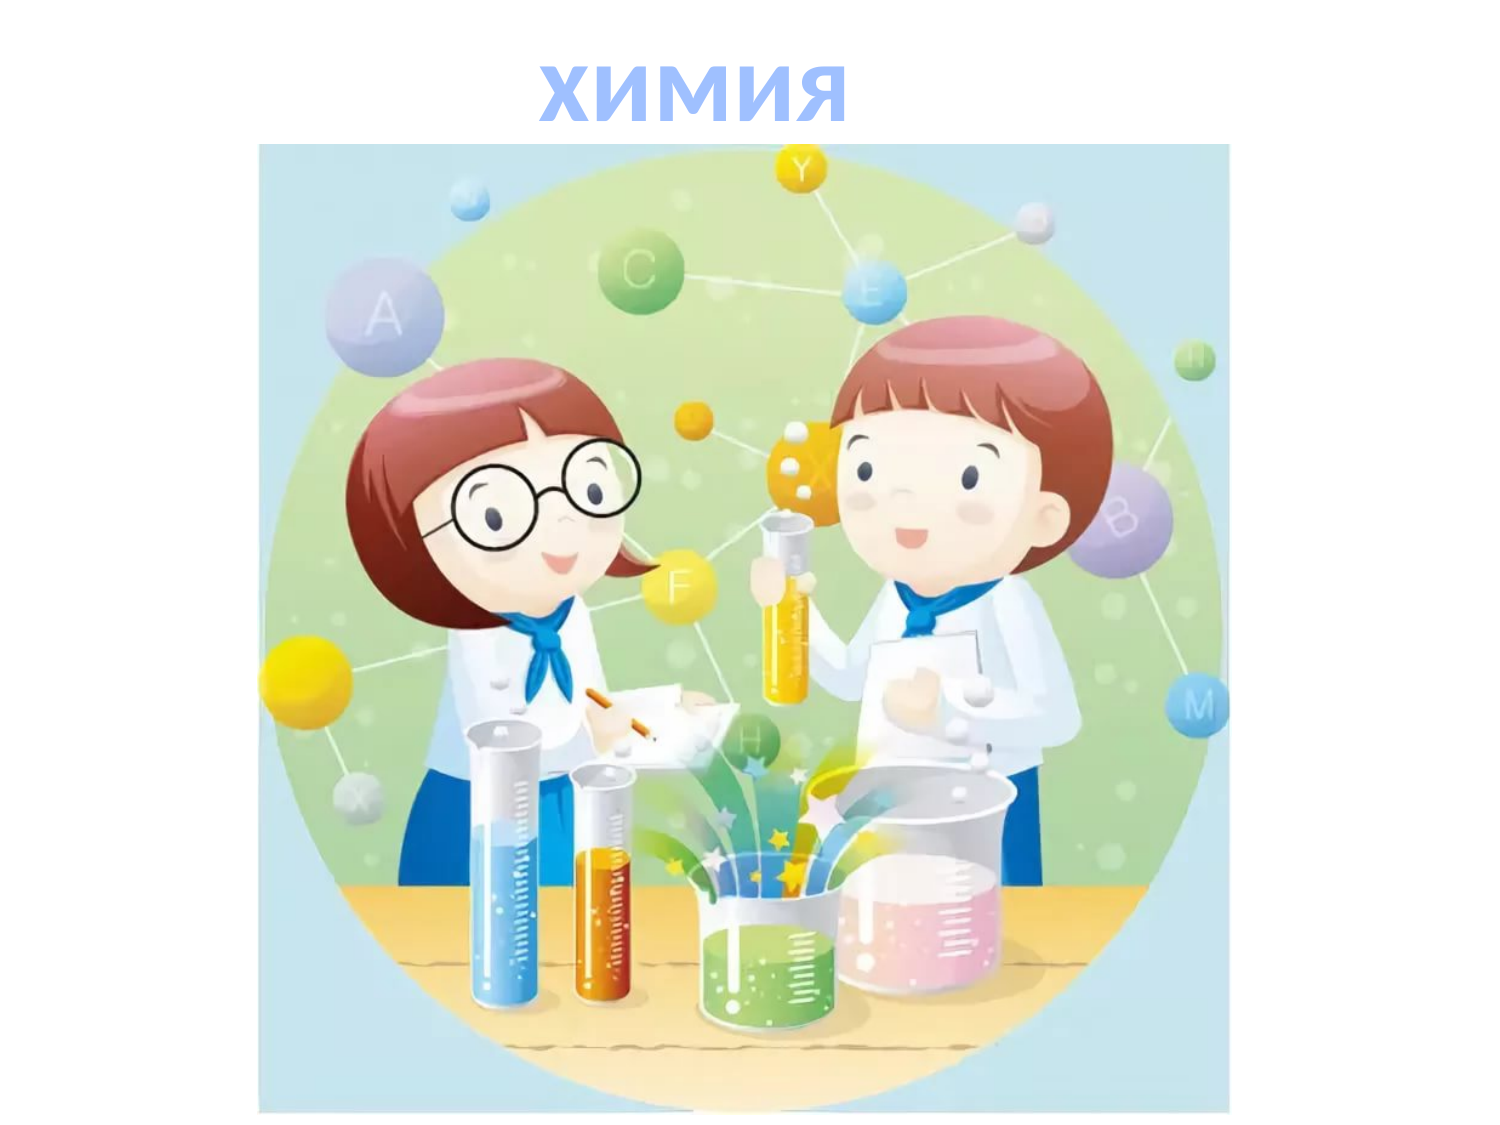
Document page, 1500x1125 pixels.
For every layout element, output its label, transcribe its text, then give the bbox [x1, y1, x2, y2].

picture [256, 144, 1232, 1115]
text_box химия [523, 1, 867, 142]
